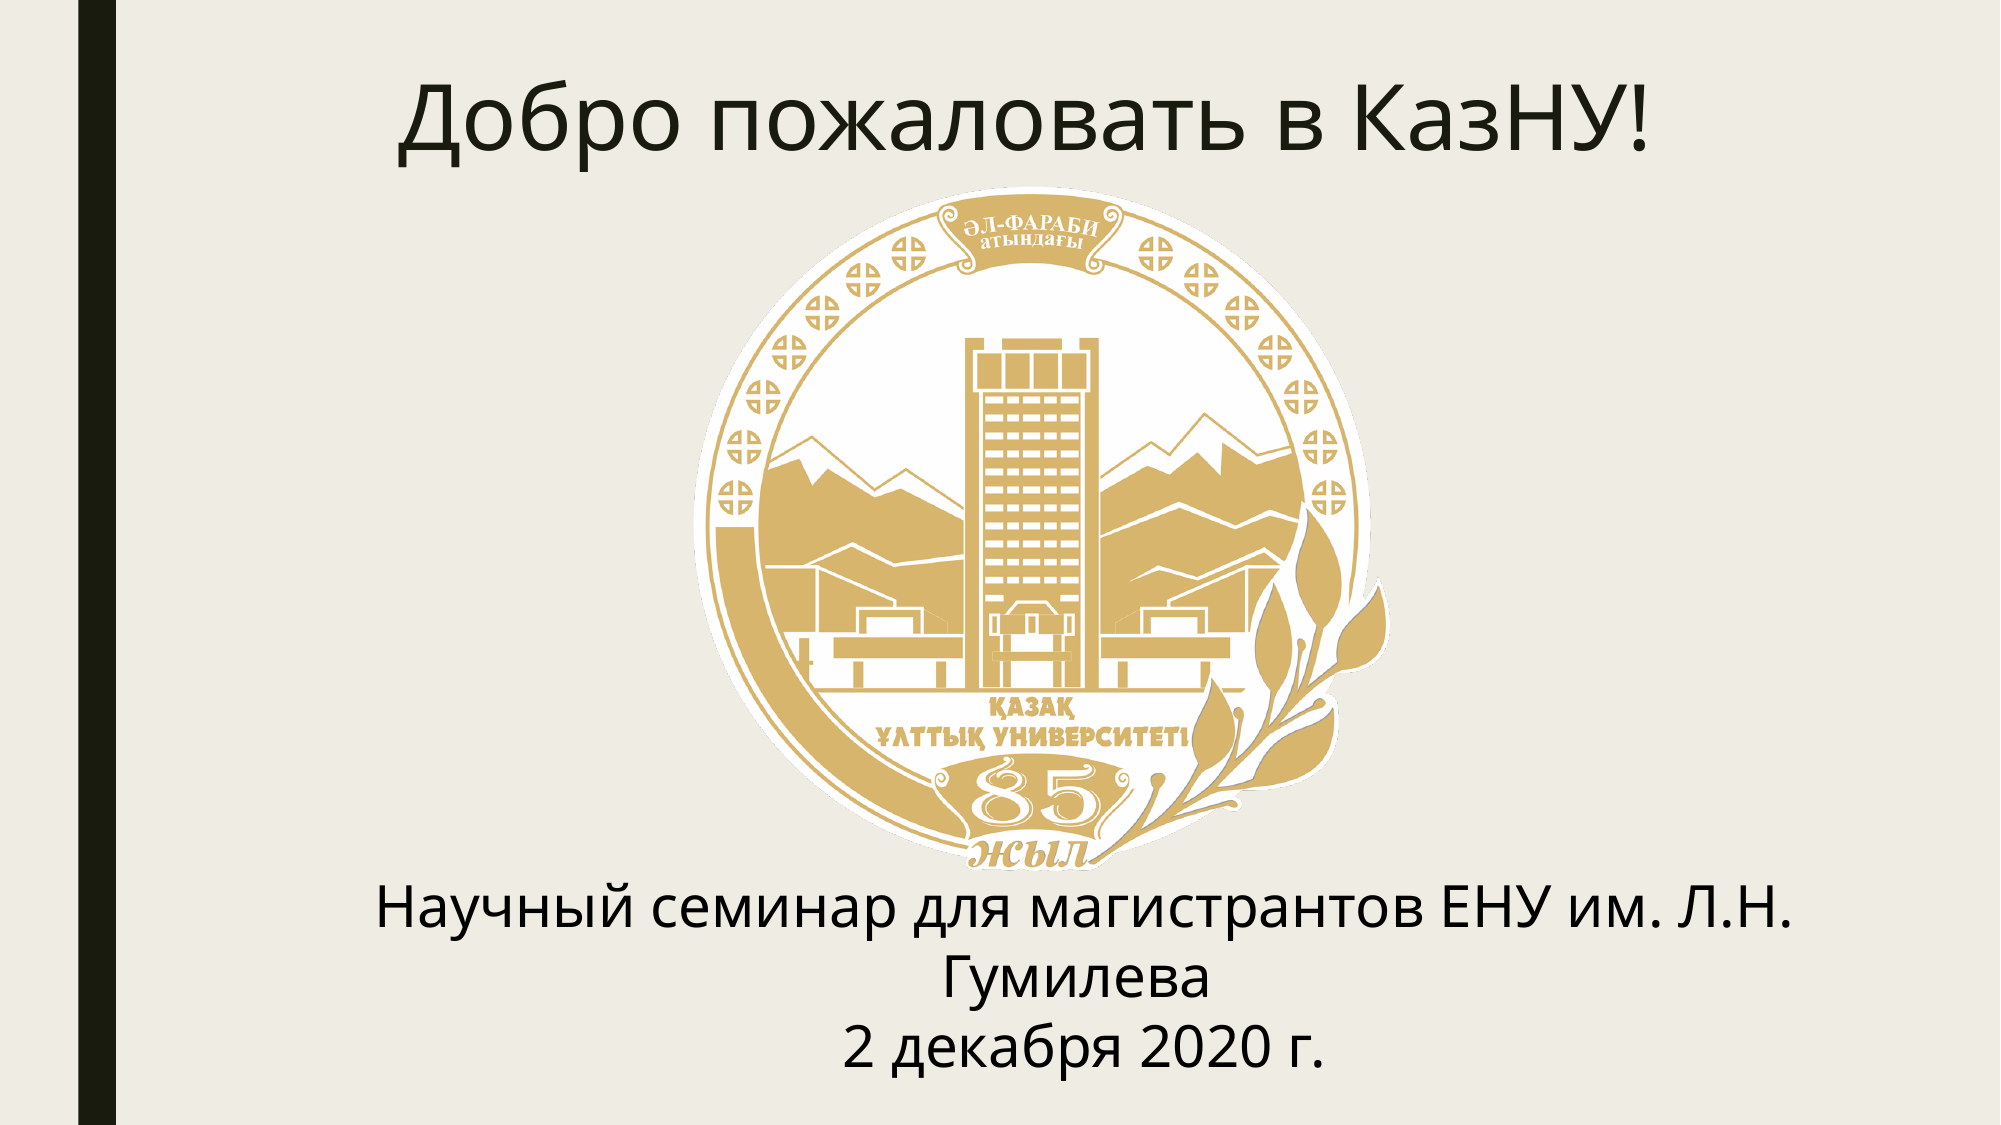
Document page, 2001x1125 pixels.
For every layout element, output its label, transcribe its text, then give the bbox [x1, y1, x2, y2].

title Добро пожаловать в КазНУ! [153, 64, 1899, 309]
text_box Научный семинар для магистрантов ЕНУ им. Л.Н. Гумилева 2 декабря 2020 г. [313, 861, 1856, 1087]
picture [692, 186, 1390, 871]
